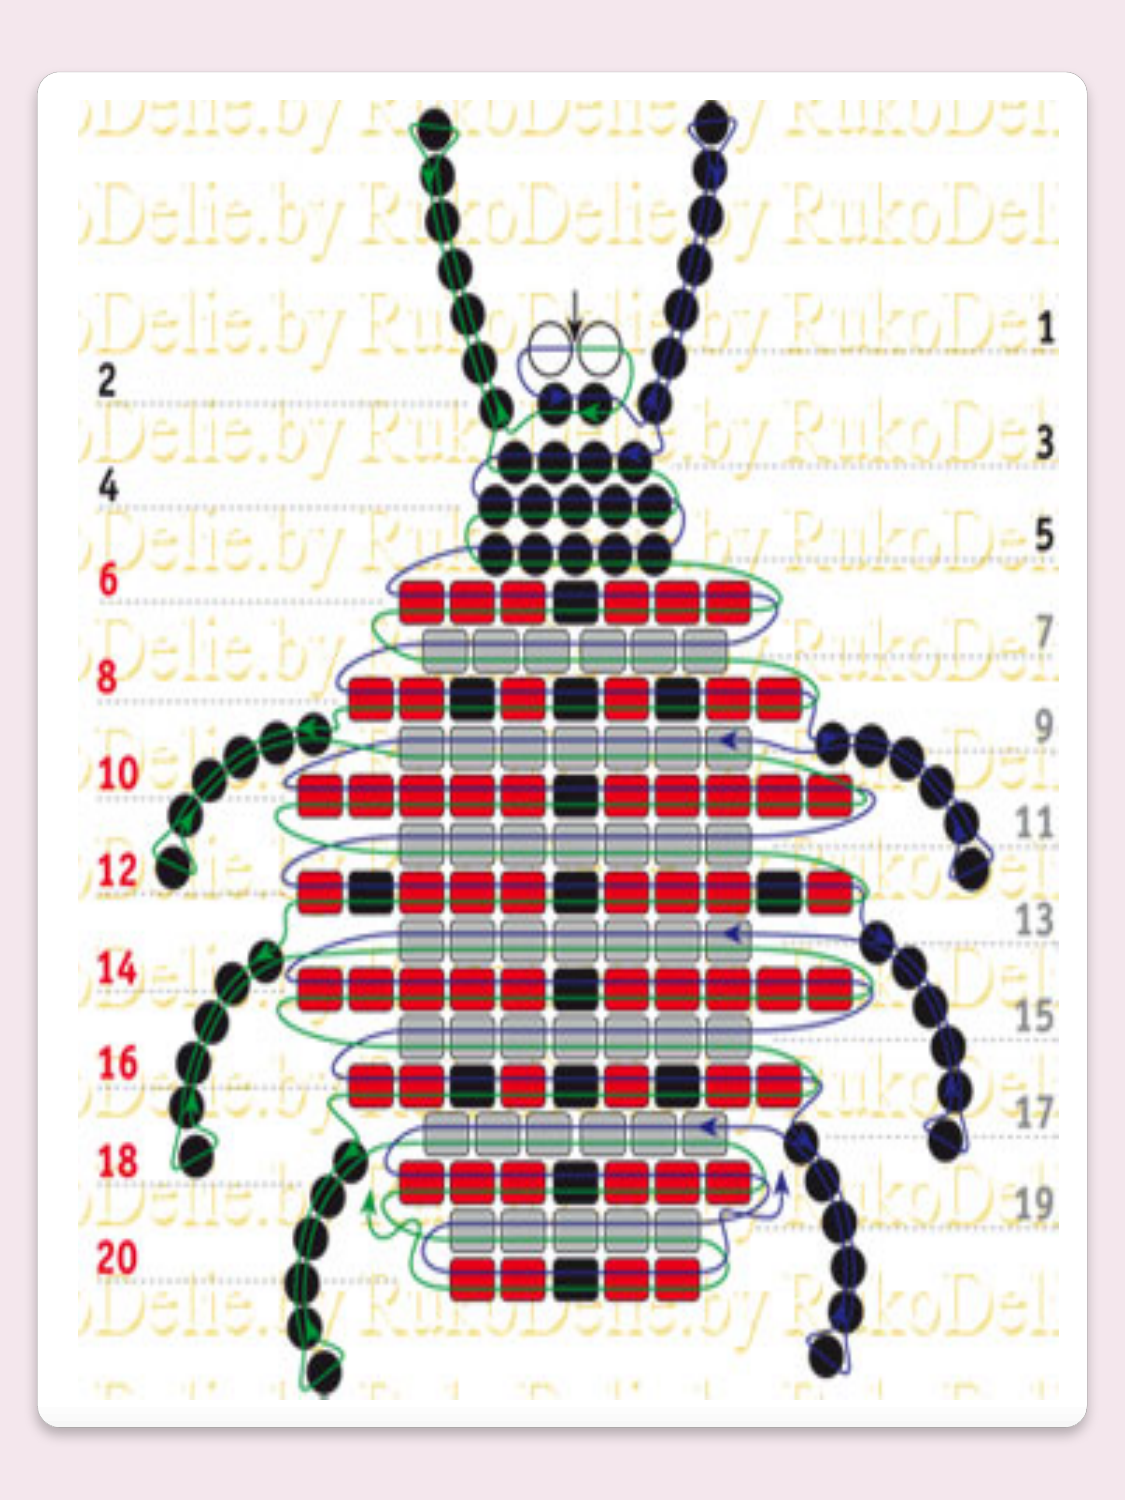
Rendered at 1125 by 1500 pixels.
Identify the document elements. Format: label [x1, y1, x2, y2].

picture [77, 100, 1059, 1400]
